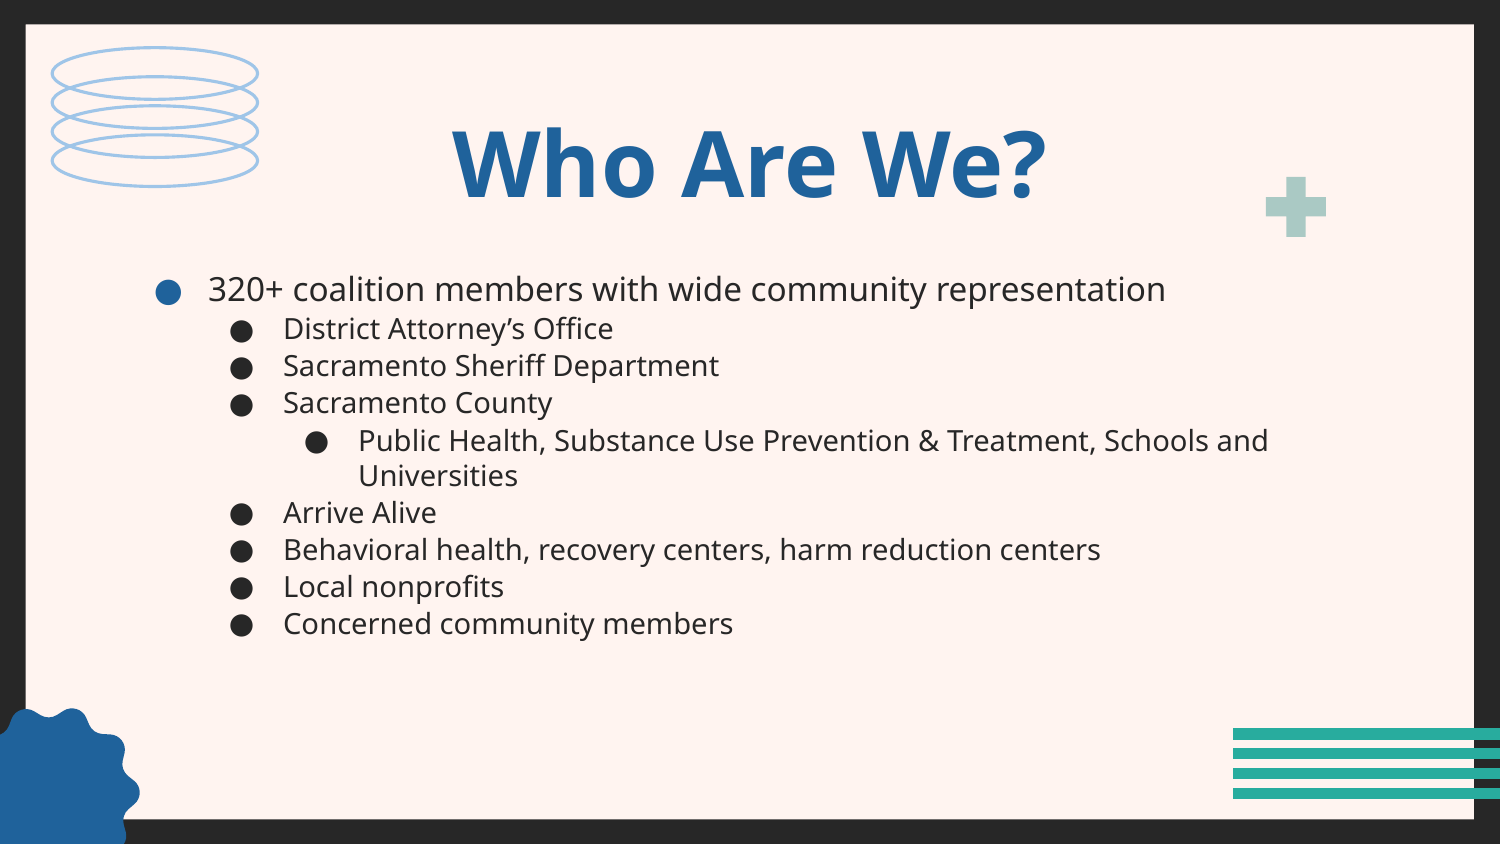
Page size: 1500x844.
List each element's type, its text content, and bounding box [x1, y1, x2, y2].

title Who Are We? [337, 91, 1163, 230]
subtitle 320+ coalition members with wide community representation District Attorney’s Office Sacramento Sheriff Department Sacramento County Public Health, Substance Use Prevention & Treatment, Schools and Universities Arrive Alive Behavioral health, recovery centers, harm reduction centers Local nonprofits Concerned community members [118, 253, 1407, 672]
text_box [51, 47, 258, 187]
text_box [1232, 727, 1500, 800]
text_box [1265, 176, 1326, 237]
